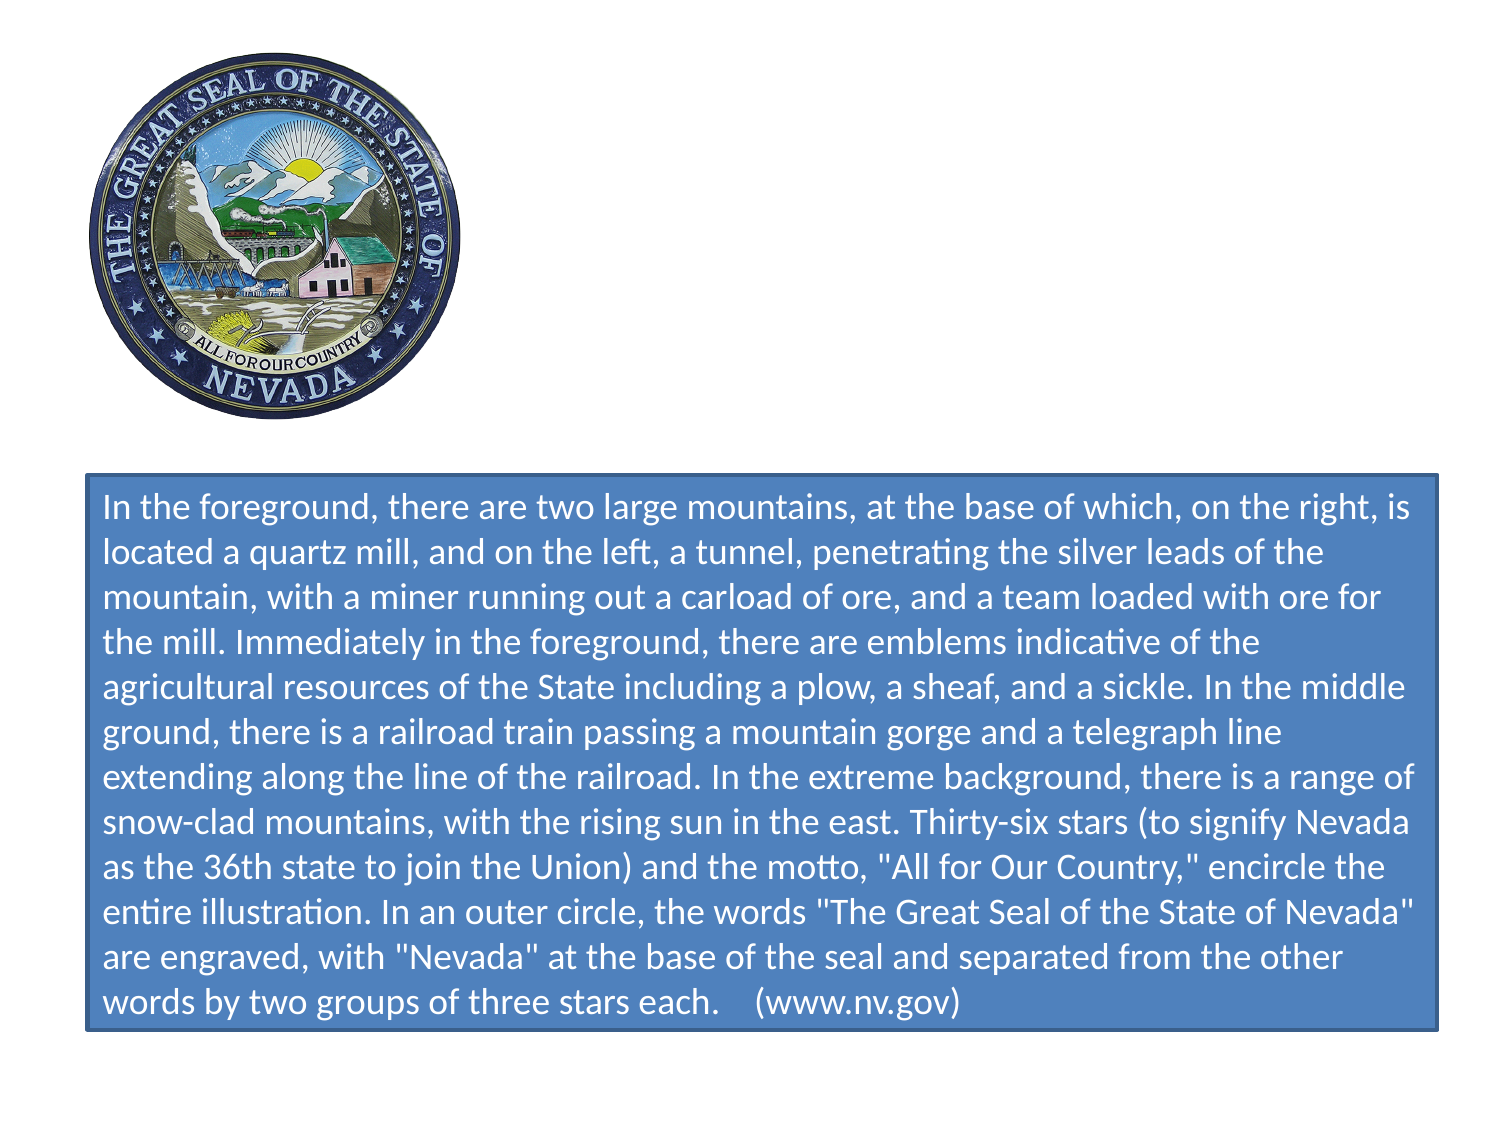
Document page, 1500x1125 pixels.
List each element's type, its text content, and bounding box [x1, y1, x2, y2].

text_box In the foreground, there are two large mountains, at the base of which, on the right, is located a quartz mill, and on the left, a tunnel, penetrating the silver leads of the mountain, with a miner running out a carload of ore, and a team loaded with ore for the mill. Immediately in the foreground, there are emblems indicative of the agricultural resources of the State including a plow, a sheaf, and a sickle. In the middle ground, there is a railroad train passing a mountain gorge and a telegraph line extending along the line of the railroad. In the extreme background, there is a range of snow-clad mountains, with the rising sun in the east. Thirty-six stars (to signify Nevada as the 36th state to join the Union) and the motto, "All for Our Country," encircle the entire illustration. In an outer circle, the words "The Great Seal of the State of Nevada" are engraved, with "Nevada" at the base of the seal and separated from the other words by two groups of three stars each. (www.nv.gov) [85, 473, 1439, 1032]
picture [87, 49, 463, 426]
